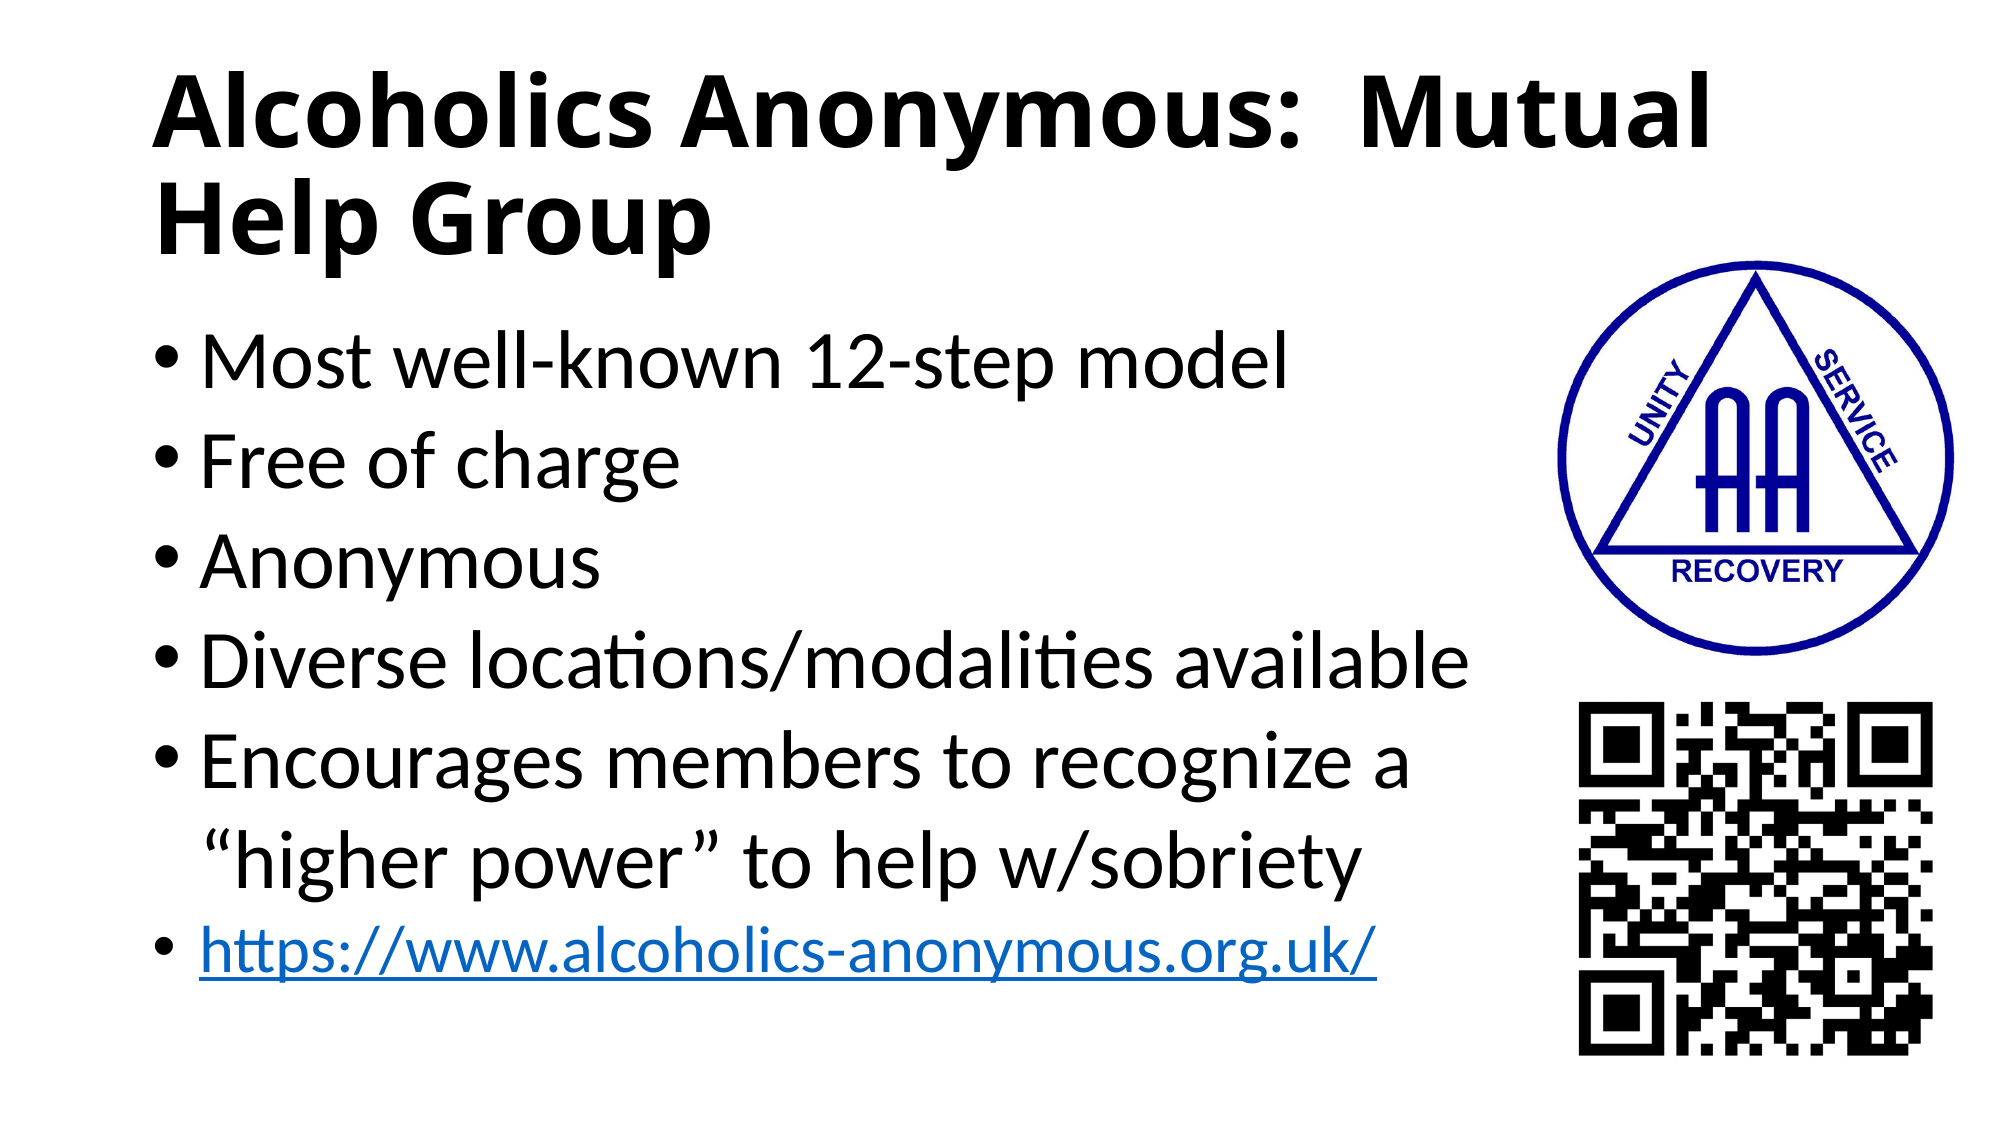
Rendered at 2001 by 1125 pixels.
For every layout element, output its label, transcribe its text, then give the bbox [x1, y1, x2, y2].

title Alcoholics Anonymous: Mutual Help Group [137, 59, 1919, 278]
picture [1554, 258, 1958, 657]
picture [1554, 677, 1958, 1080]
text_box Most well-known 12-step model Free of charge Anonymous Diverse locations/modalities available Encourages members to recognize a “higher power” to help w/sobriety https://www.alcoholics-anonymous.org.uk/ [137, 298, 1555, 993]
